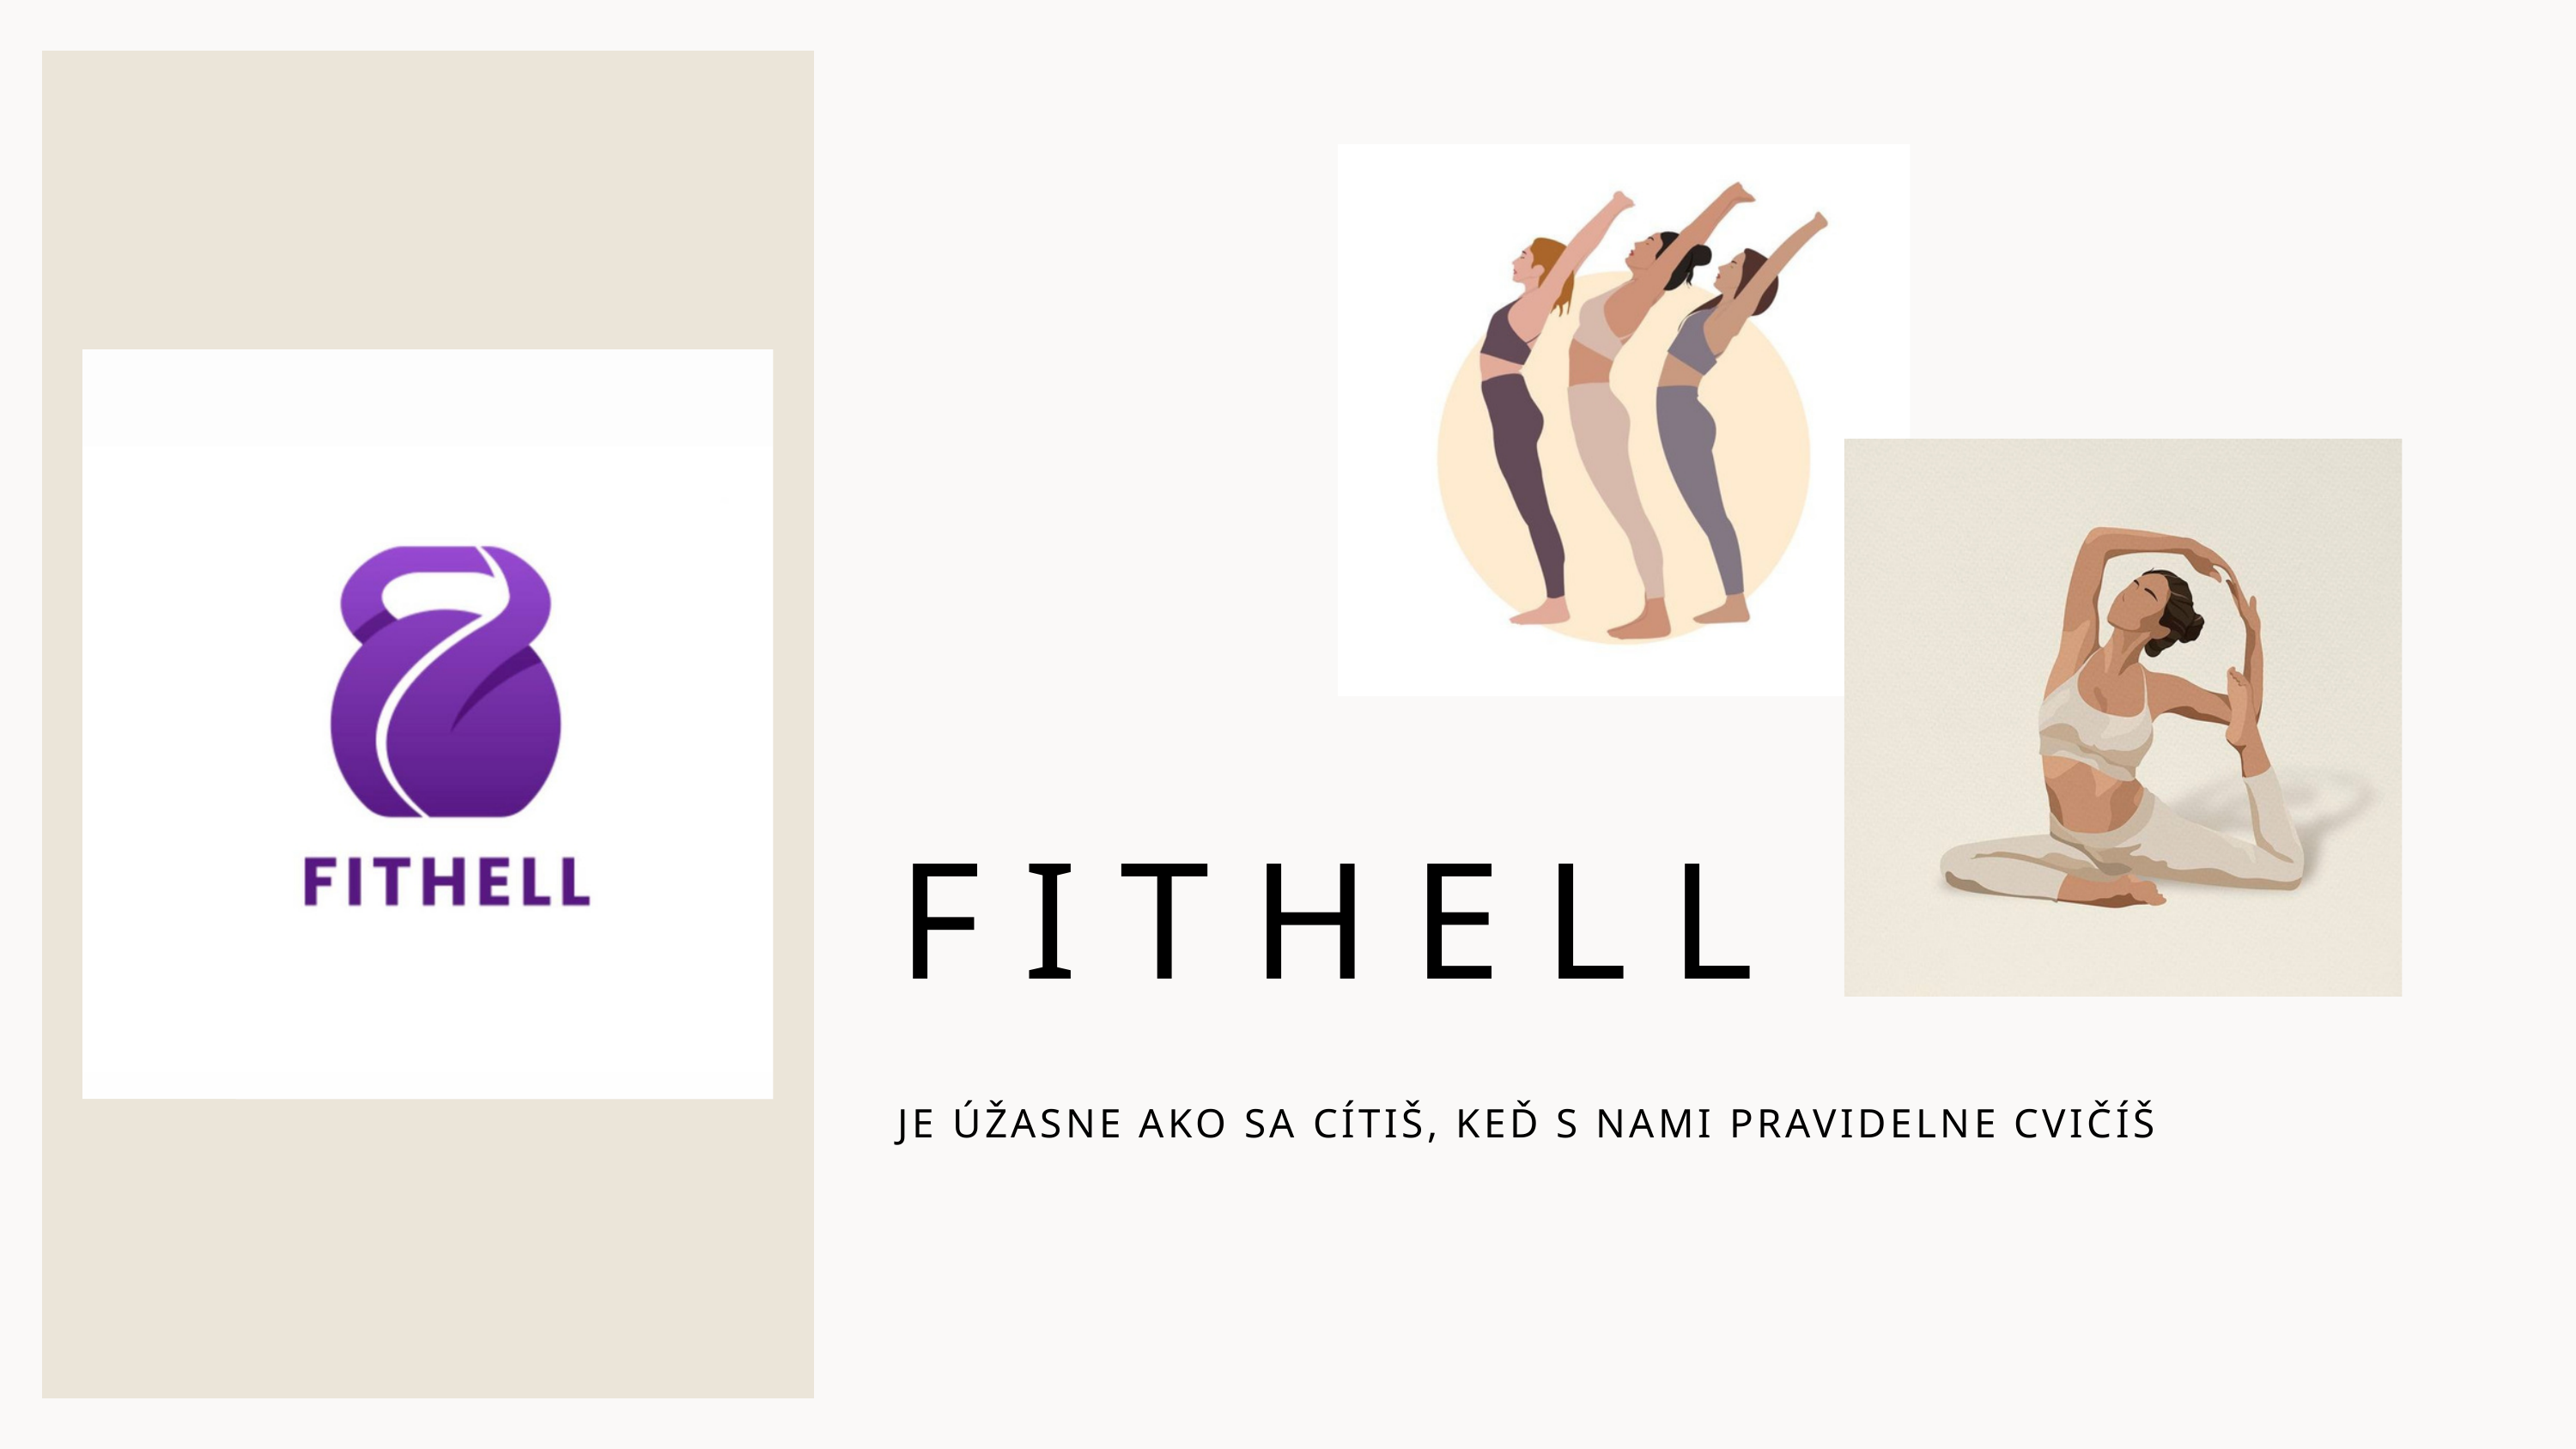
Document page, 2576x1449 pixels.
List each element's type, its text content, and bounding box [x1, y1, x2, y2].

text_box JE ÚŽASNE AKO SA CÍTIŠ, KEĎ S NAMI PRAVIDELNE CVIČÍŠ [897, 1090, 2350, 1147]
text_box [1844, 439, 2403, 997]
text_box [41, 50, 814, 1398]
text_box [1338, 144, 1911, 696]
text_box F I T H E L L [897, 785, 1962, 1011]
